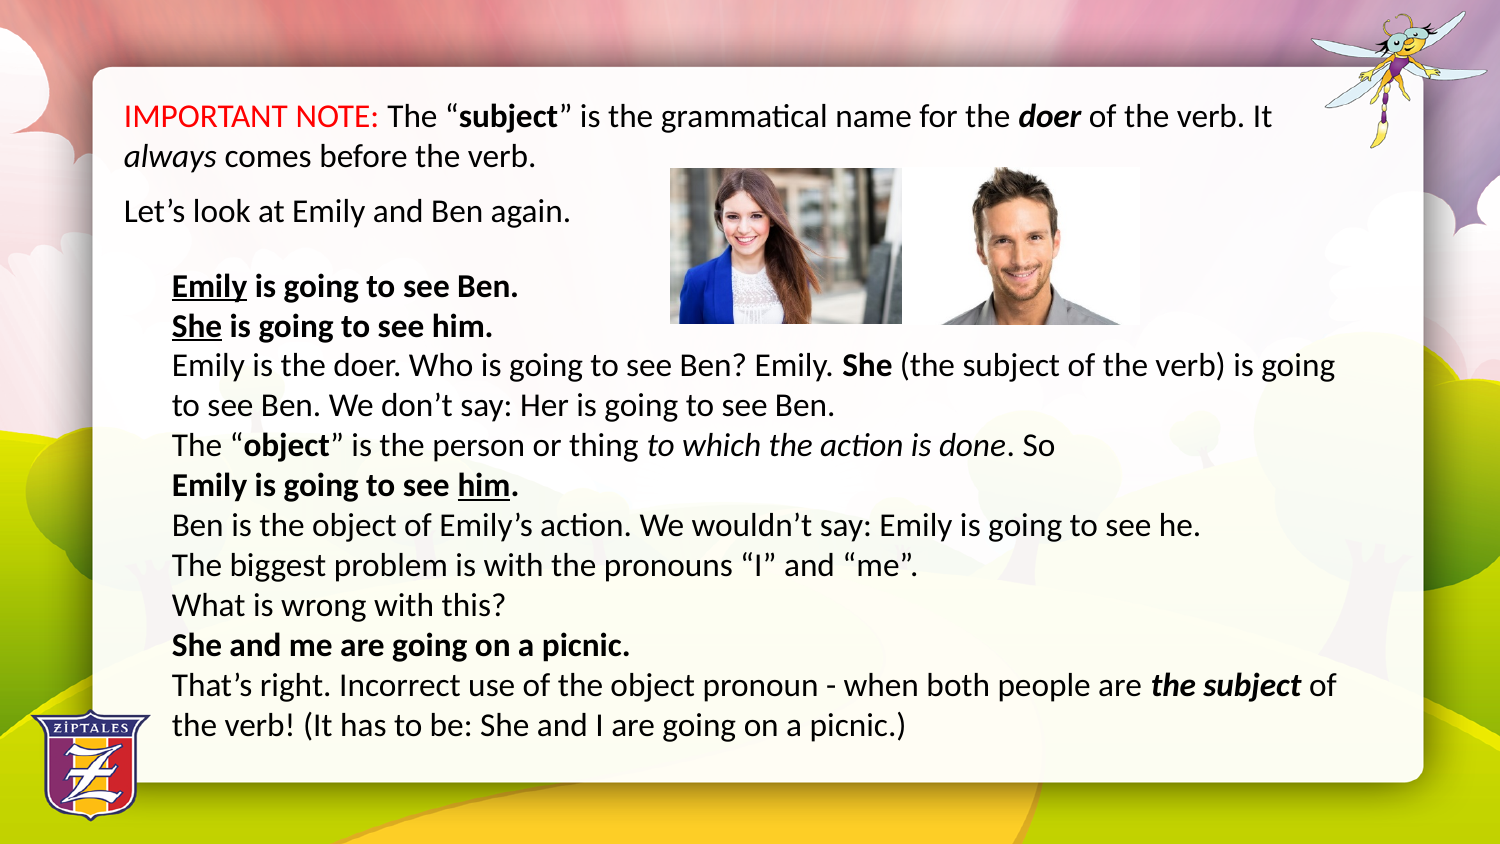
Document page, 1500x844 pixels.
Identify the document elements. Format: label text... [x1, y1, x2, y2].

text_box IMPORTANT NOTE: The “subject” is the grammatical name for the doer of the verb. It always comes before the verb. Let’s look at Emily and Ben again. [109, 86, 1341, 237]
text_box Emily is going to see Ben. She is going to see him. Emily is the doer. Who is going to see Ben? Emily. She (the subject of the verb) is going to see Ben. We don’t say: Her is going to see Ben. The “object” is the person or thing to which the action is done. So Emily is going to see him. Ben is the object of Emily’s action. We wouldn’t say: Emily is going to see he. The biggest problem is with the pronouns “I” and “me”. What is wrong with this? She and me are going on a picnic. That’s right. Incorrect use of the object pronoun - when both people are the subject of the verb! (It has to be: She and I are going on a picnic.) [157, 256, 1384, 751]
picture [0, 0, 1500, 844]
